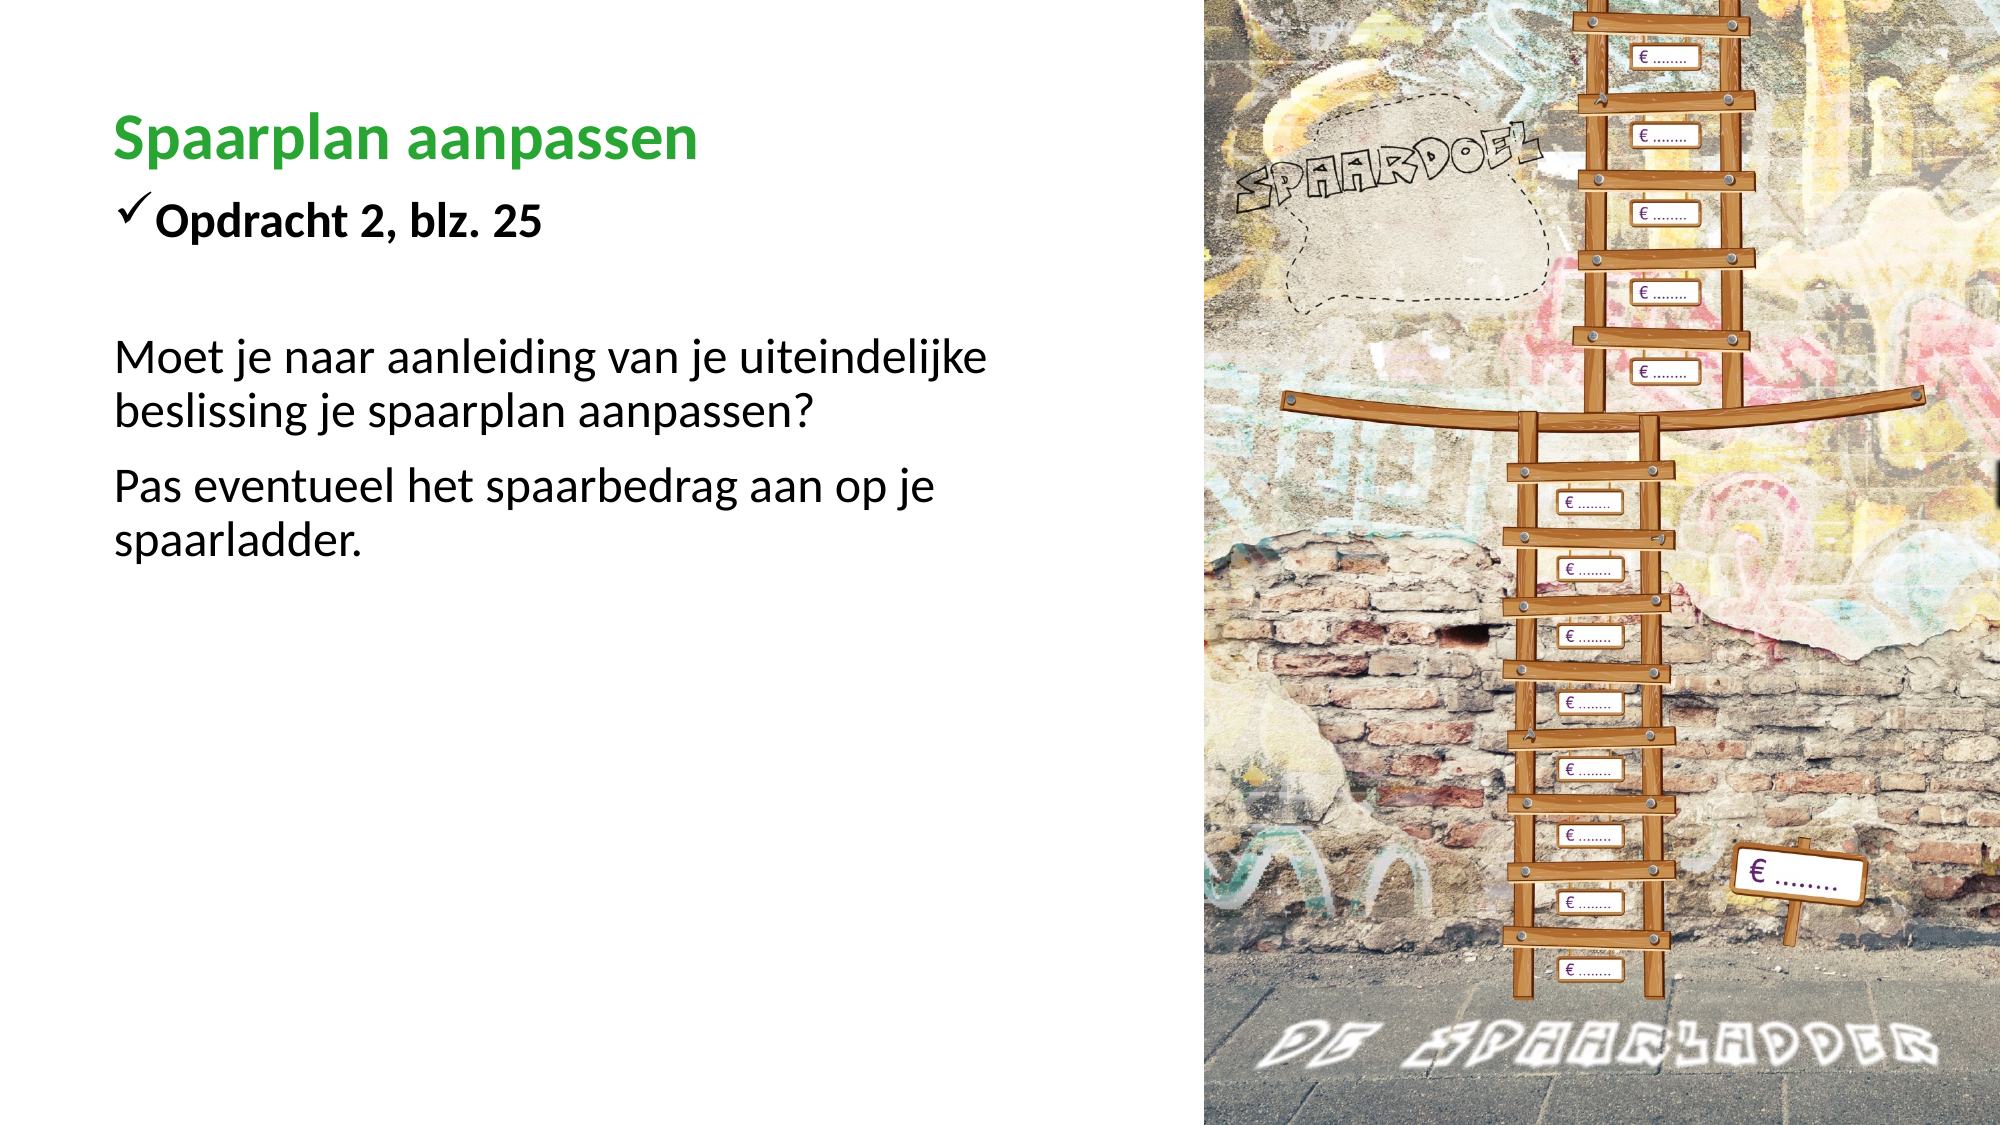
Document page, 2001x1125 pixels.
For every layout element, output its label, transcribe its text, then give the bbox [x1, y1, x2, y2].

text_box Spaarplan aanpassen Opdracht 2, blz. 25 Moet je naar aanleiding van je uiteindelijke beslissing je spaarplan aanpassen? Pas eventueel het spaarbedrag aan op je spaarladder. [113, 101, 1000, 784]
picture [1204, 0, 2000, 1125]
